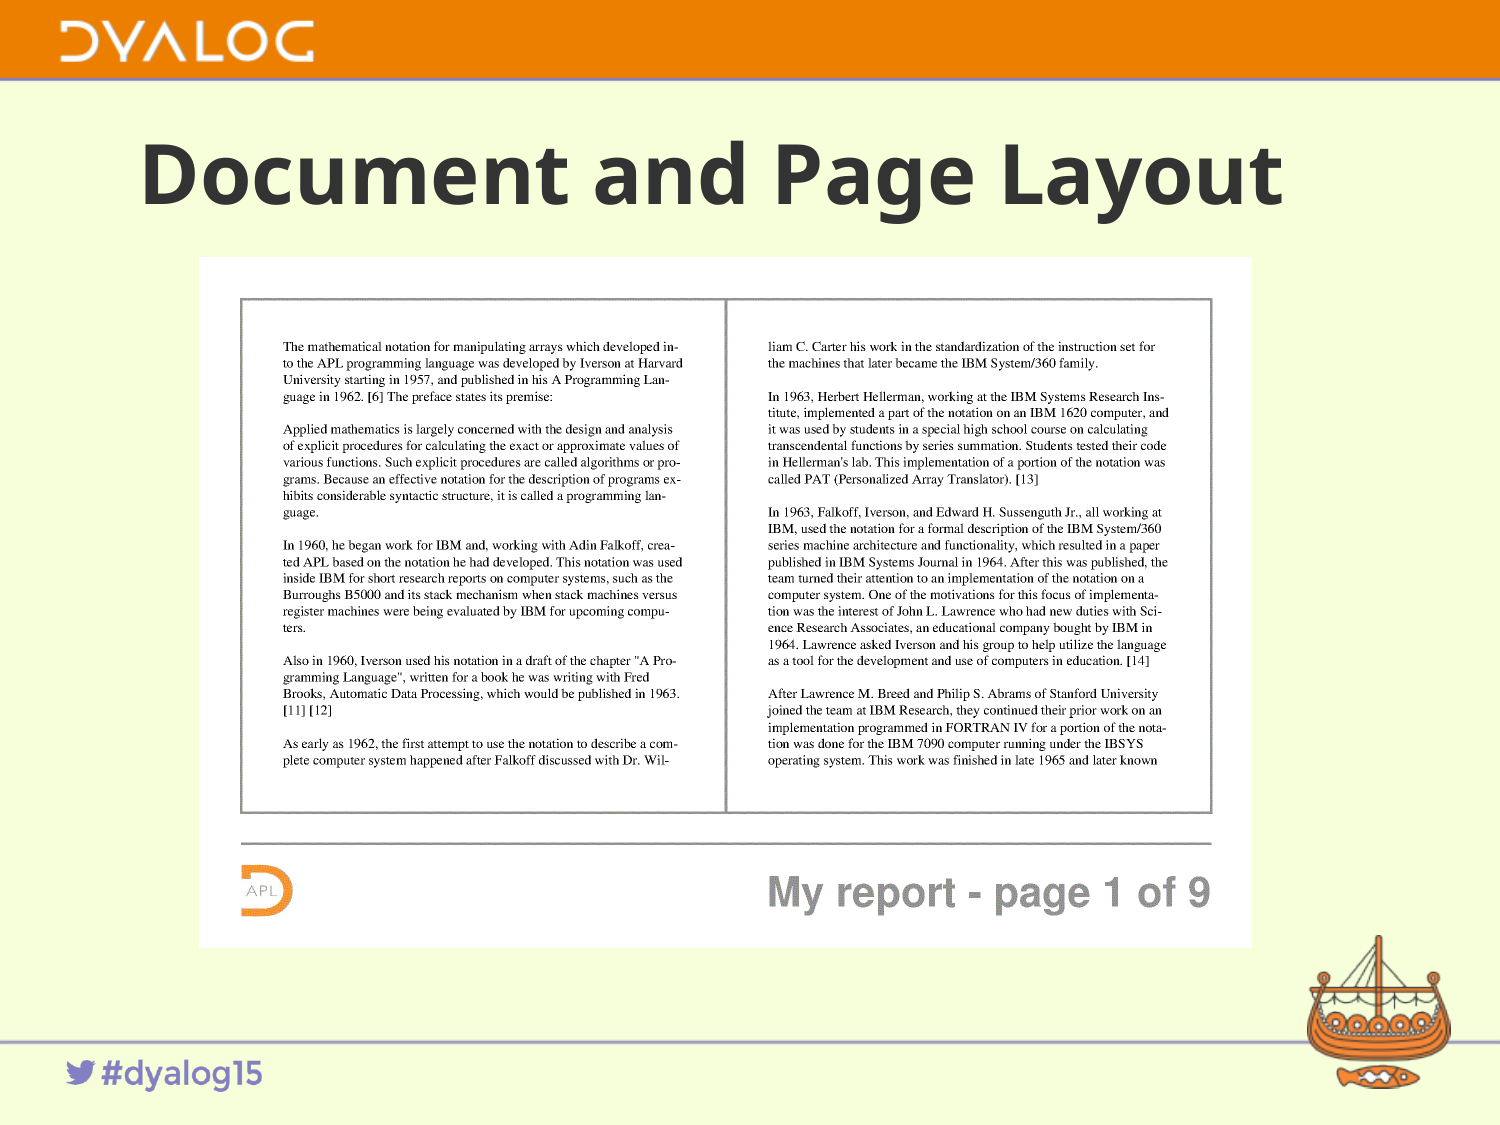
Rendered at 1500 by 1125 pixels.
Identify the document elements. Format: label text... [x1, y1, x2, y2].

title Document and Page Layout [123, 113, 1376, 254]
picture [0, 0, 1500, 1125]
